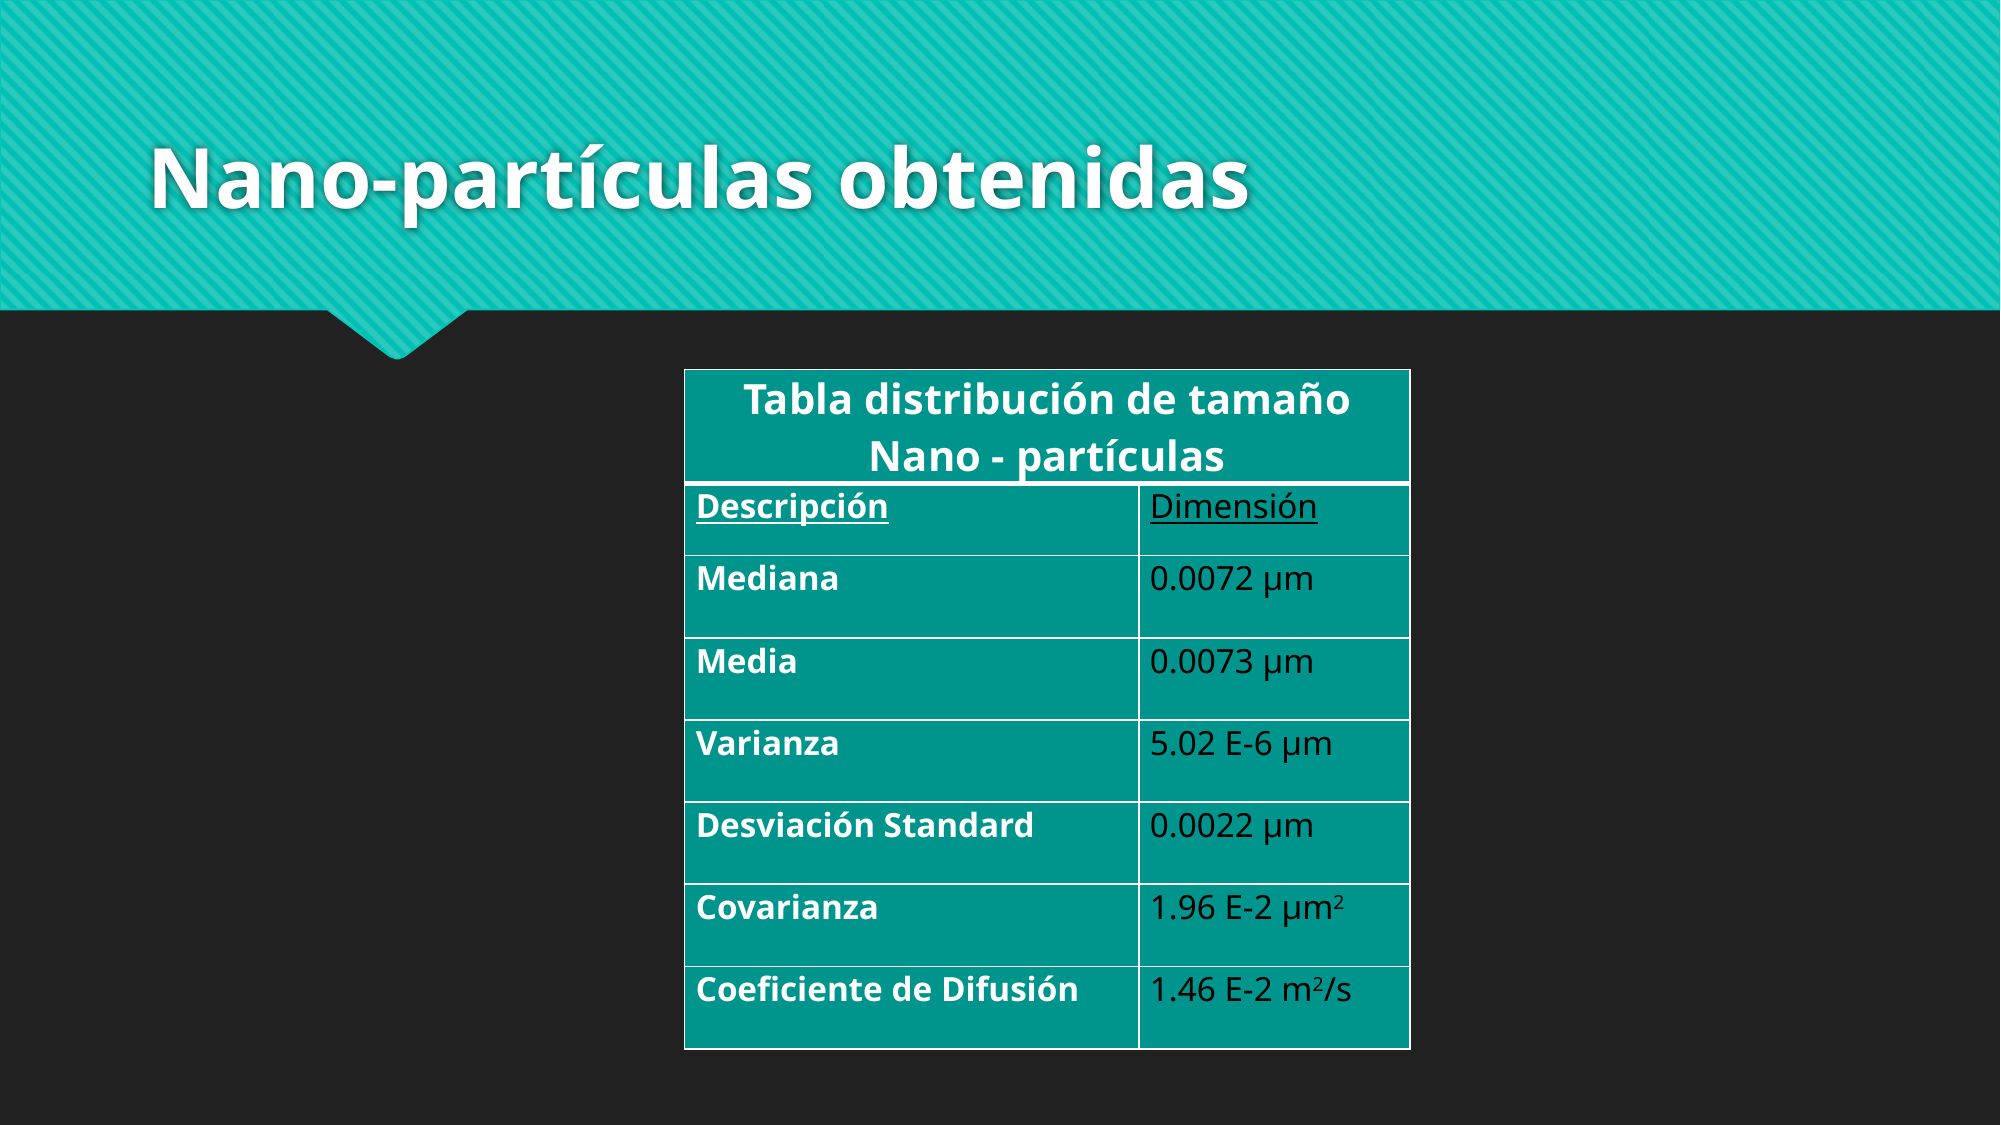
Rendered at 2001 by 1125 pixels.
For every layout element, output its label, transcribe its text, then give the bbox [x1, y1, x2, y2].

title Nano-partículas obtenidas [132, 73, 1868, 233]
table_cell 1.46 E-2 m2/s [1140, 967, 1409, 1048]
table_cell Media [685, 639, 1138, 719]
table_cell Dimensión [1140, 486, 1409, 555]
table_cell Coeficiente de Difusión [685, 967, 1138, 1048]
table_cell Descripción [685, 486, 1138, 555]
table_cell Covarianza [685, 885, 1138, 966]
table_cell 0.0073 µm [1140, 639, 1409, 719]
table_cell 0.0022 µm [1140, 803, 1409, 883]
table_cell 0.0072 µm [1140, 556, 1409, 637]
table_cell Desviación Standard [685, 803, 1138, 883]
table_cell 1.96 E-2 µm2 [1140, 885, 1409, 966]
table_cell Varianza [685, 721, 1138, 801]
table_header Tabla distribución de tamaño Nano - partículas [685, 370, 1409, 481]
table_cell 5.02 E-6 µm [1140, 721, 1409, 801]
table_cell Mediana [685, 556, 1138, 637]
